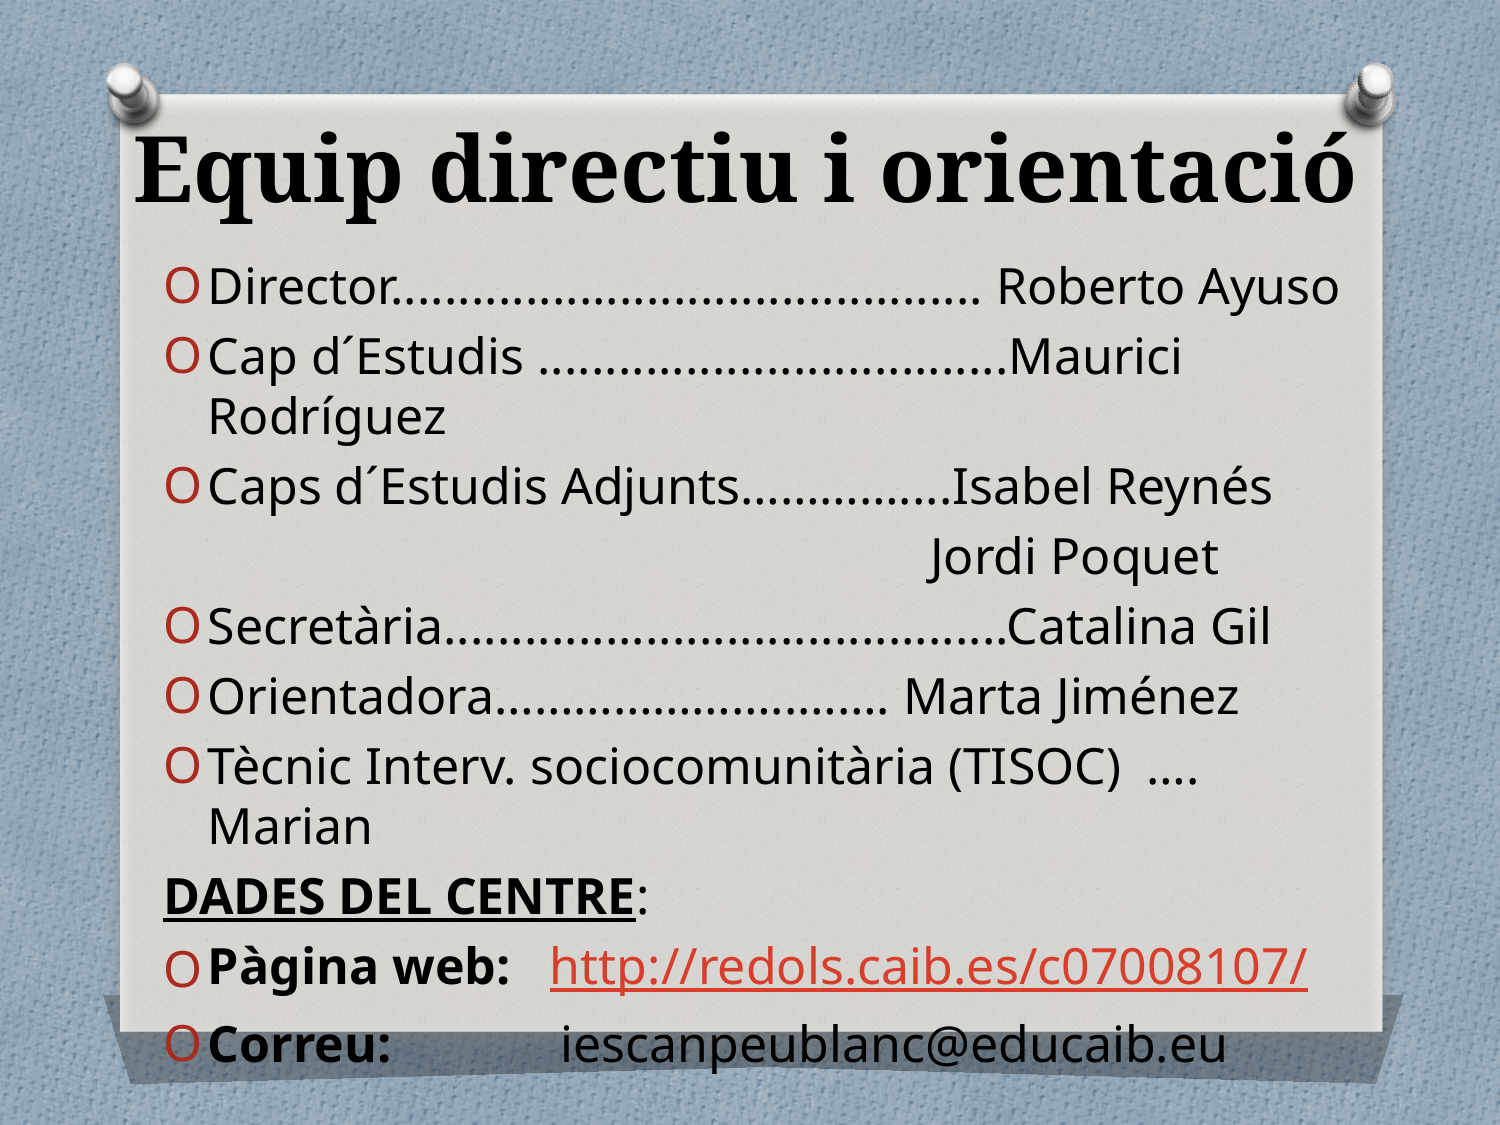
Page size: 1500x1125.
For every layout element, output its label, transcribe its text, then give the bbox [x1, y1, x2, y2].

title Equip directiu i orientació [116, 99, 1377, 233]
list Director............................................ Roberto Ayuso Cap d´Estudis ...................................Maurici Rodríguez Caps d´Estudis Adjunts…………....Isabel Reynés Jordi Poquet Secretària..........................................Catalina Gil Orientadora…………………..……. Marta Jiménez Tècnic Interv. sociocomunitària (TISOC) …. Marian DADES DEL CENTRE: Pàgina web: http://redols.caib.es/c07008107/ Correu: iescanpeublanc@educaib.eu [148, 246, 1377, 963]
picture [0, 0, 1500, 1125]
